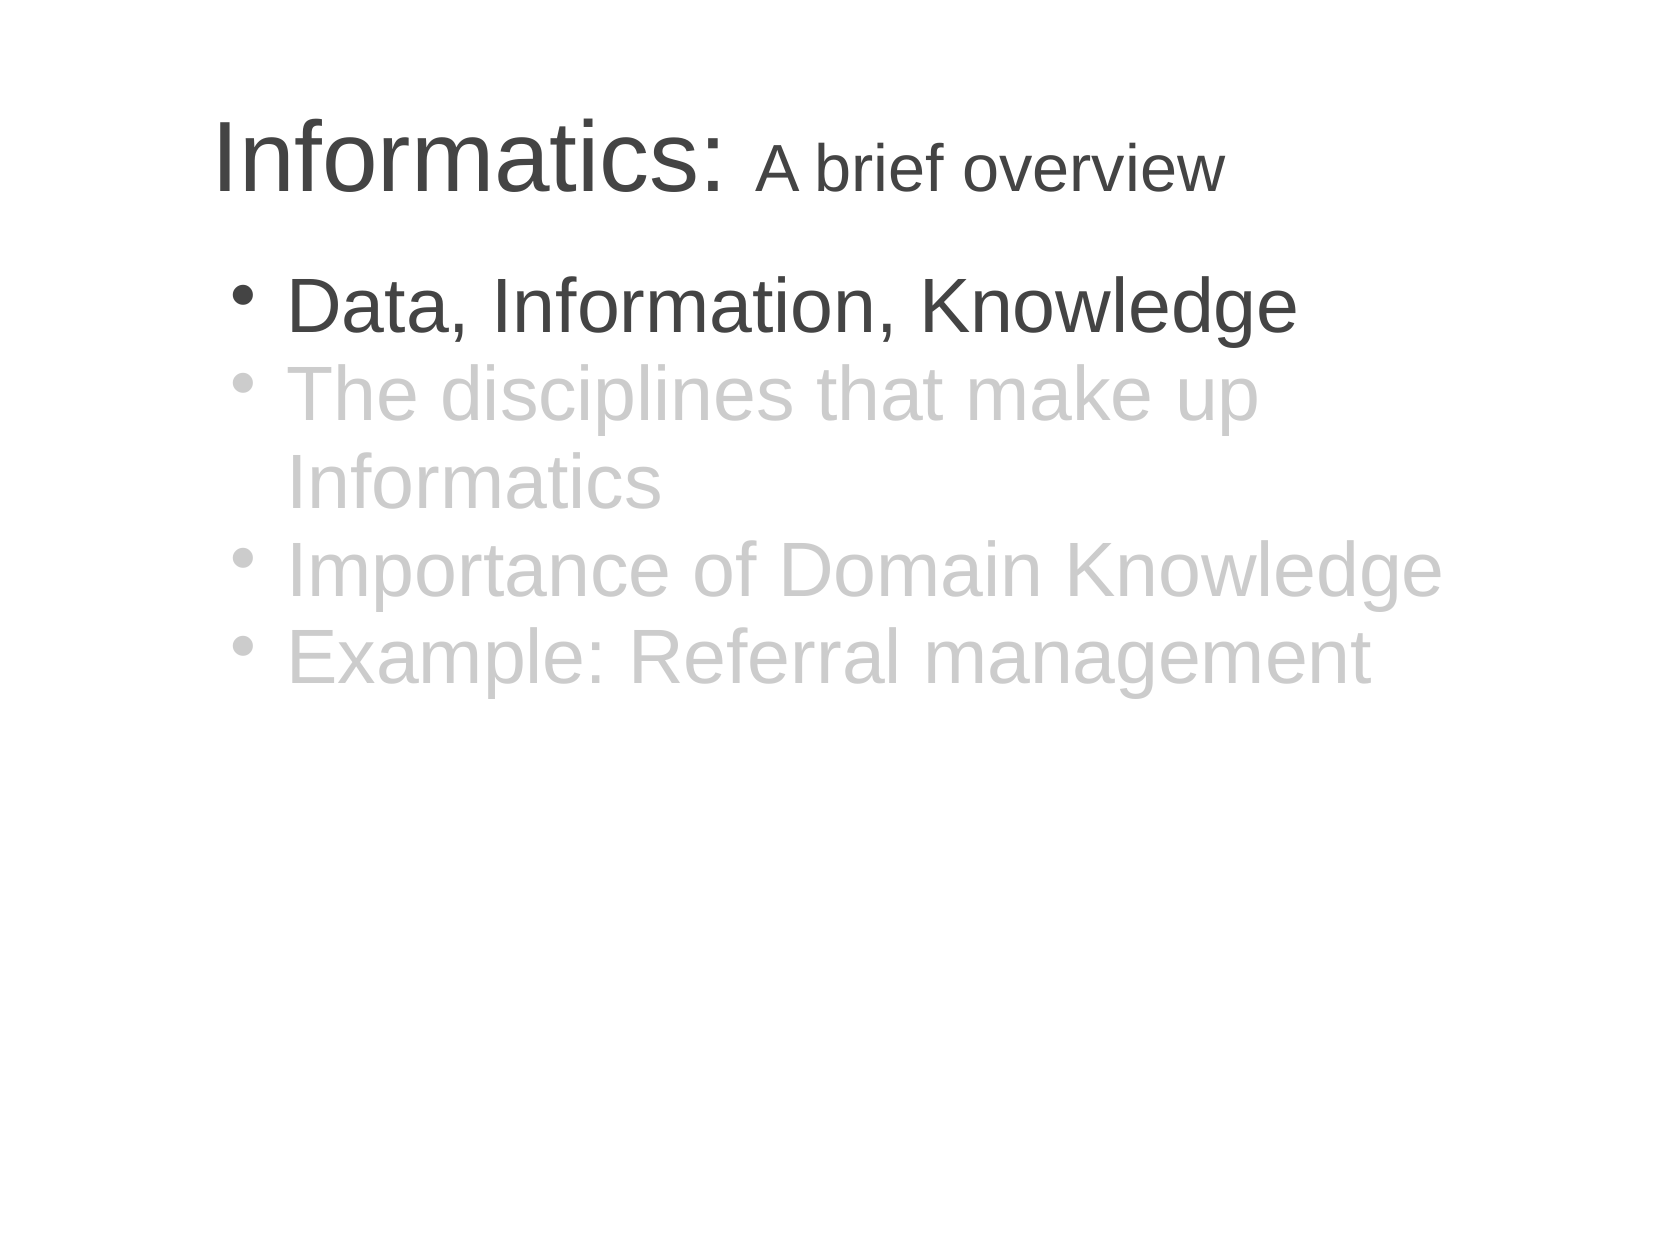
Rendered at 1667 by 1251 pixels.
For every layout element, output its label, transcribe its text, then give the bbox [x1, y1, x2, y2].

text_box Data, Information, Knowledge The disciplines that make up Informatics Importance of Domain Knowledge Example: Referral management [211, 262, 1456, 702]
title Informatics: A brief overview [211, 99, 1500, 338]
